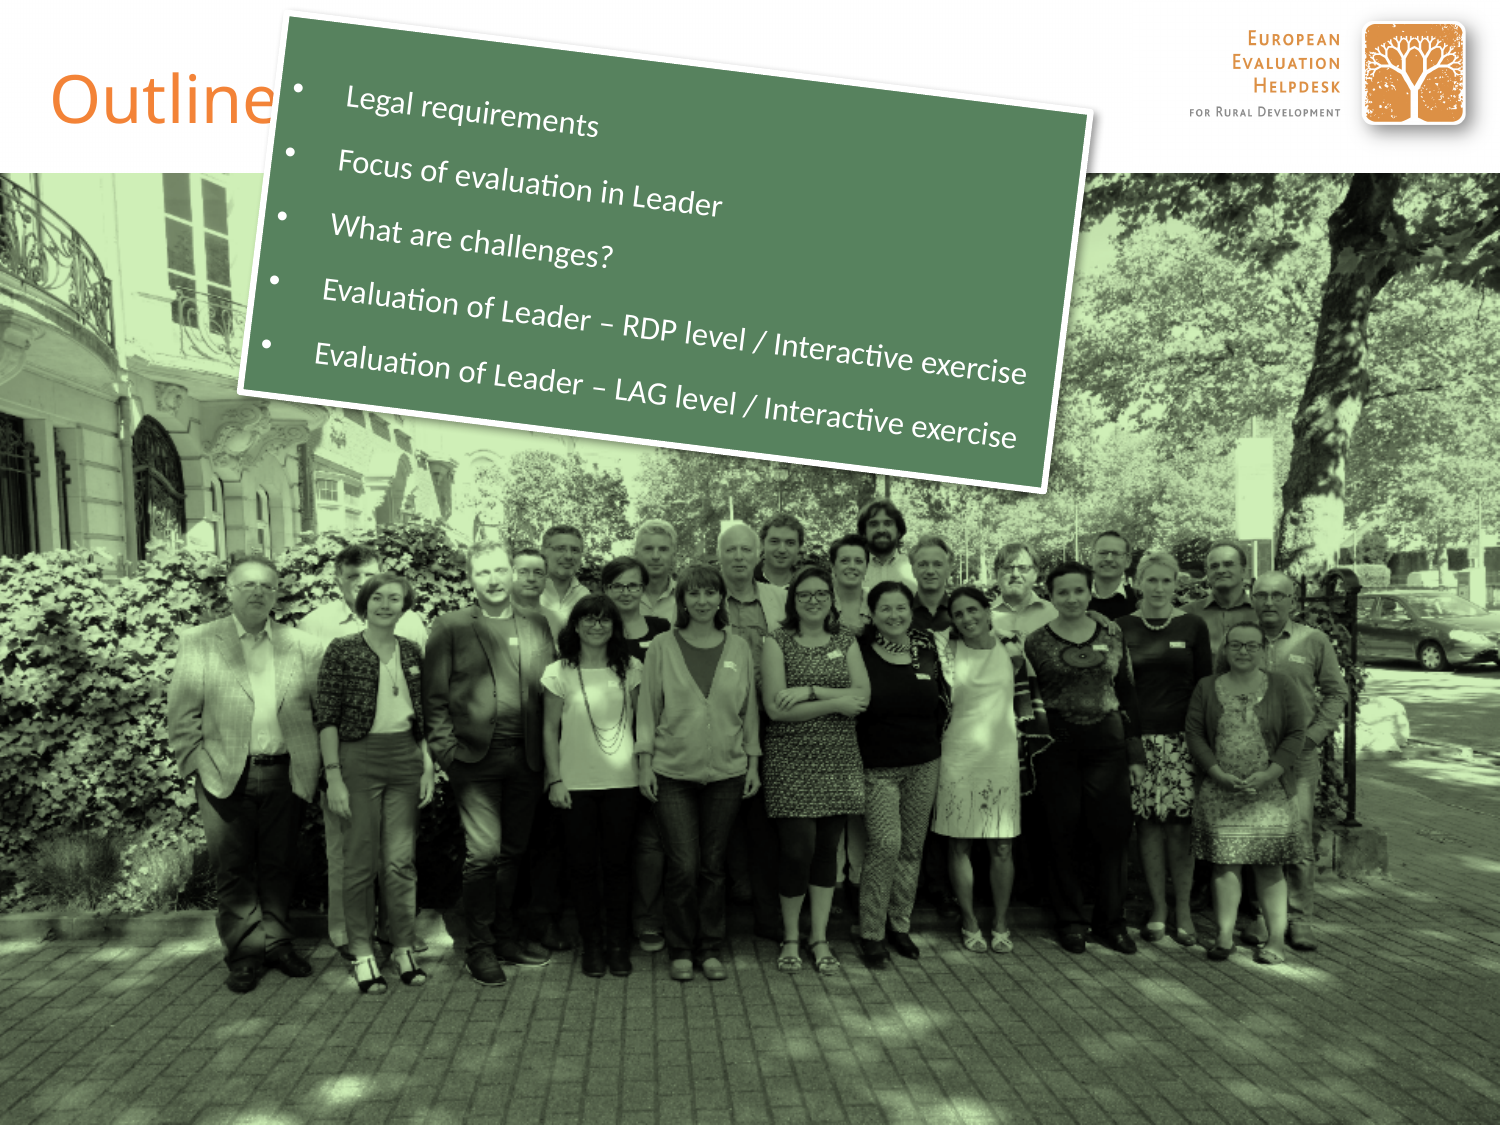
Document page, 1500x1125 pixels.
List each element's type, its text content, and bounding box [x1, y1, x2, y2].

list Legal requirements Focus of evaluation in Leader What are challenges? Evaluation of Leader – RDP level / Interactive exercise Evaluation of Leader – LAG level / Interactive exercise [264, 9, 1094, 171]
title Outline [34, 3, 1129, 171]
picture [0, 0, 1500, 1125]
